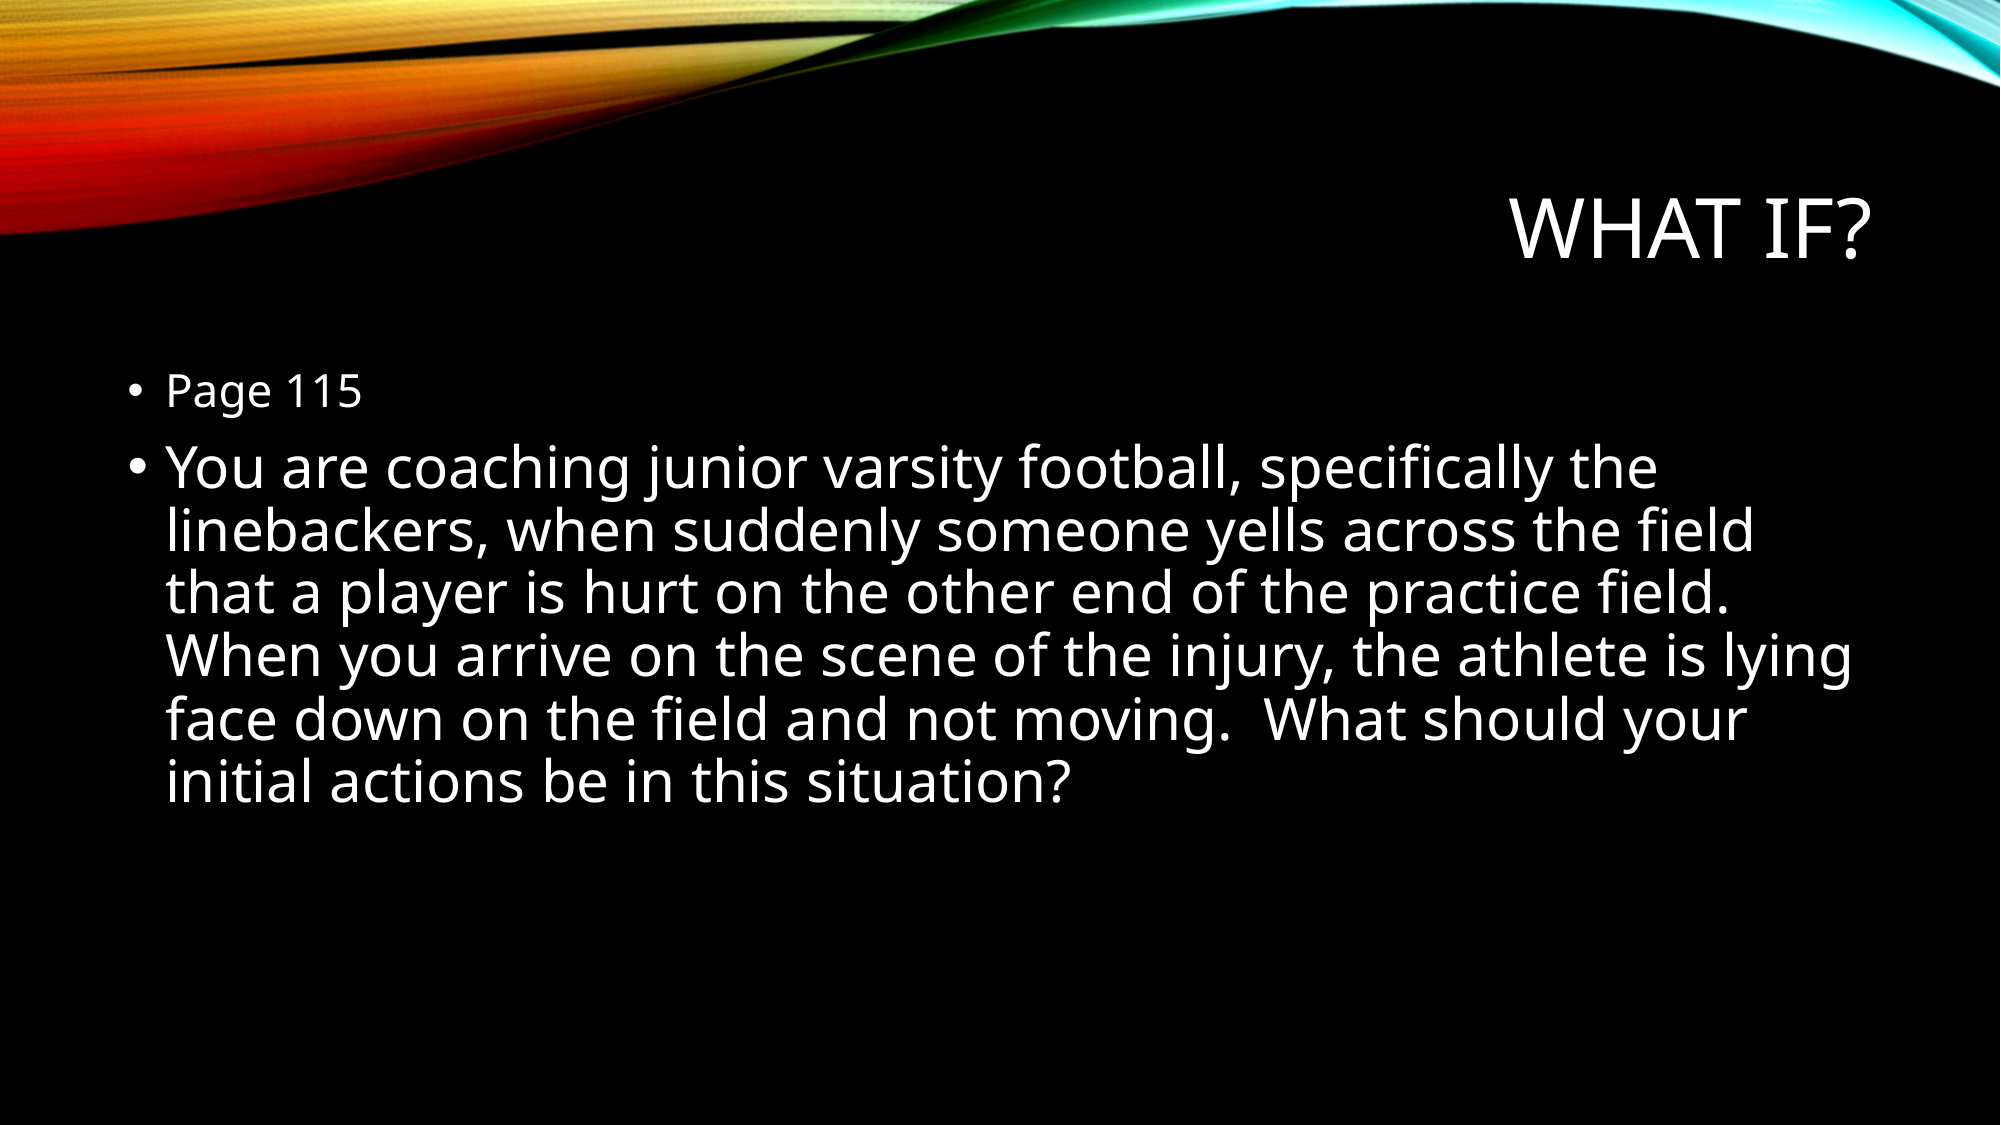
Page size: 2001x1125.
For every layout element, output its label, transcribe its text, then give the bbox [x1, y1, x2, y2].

picture [0, 0, 2000, 237]
title What if? [474, 125, 1888, 338]
list Page 115 You are coaching junior varsity football, specifically the linebackers, when suddenly someone yells across the field that a player is hurt on the other end of the practice field. When you arrive on the scene of the injury, the athlete is lying face down on the field and not moving. What should your initial actions be in this situation? [112, 360, 1888, 1021]
